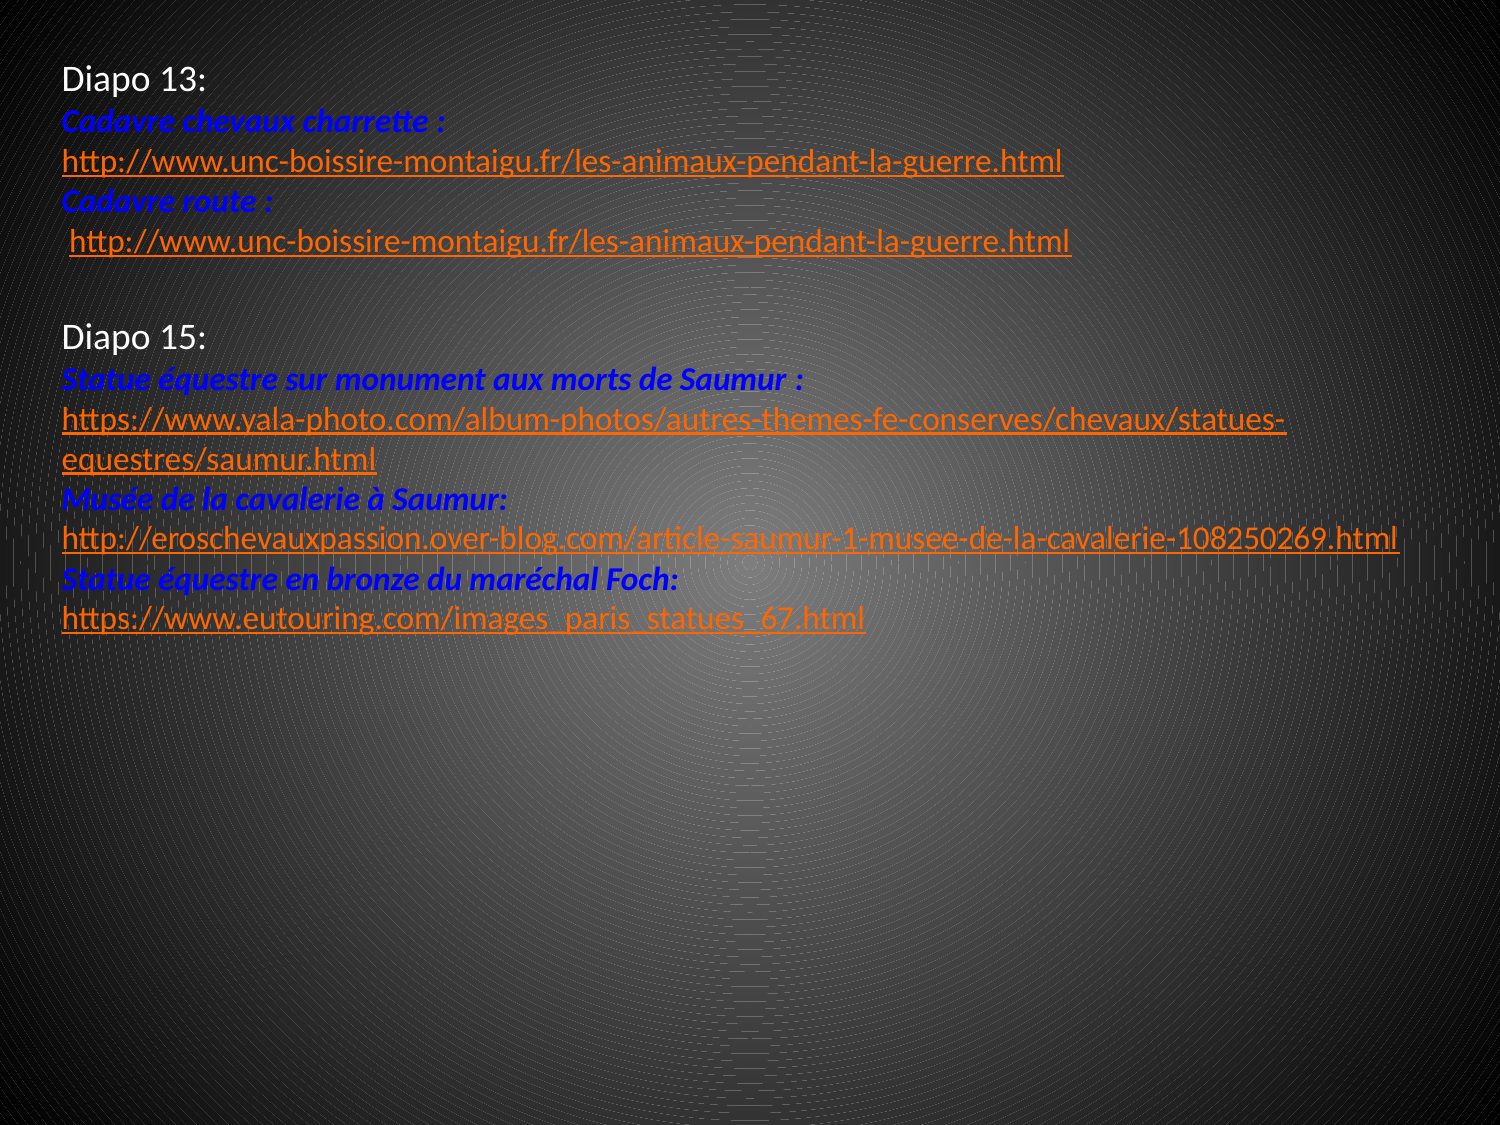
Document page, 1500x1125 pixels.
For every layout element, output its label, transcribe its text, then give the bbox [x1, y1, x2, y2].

text_box Diapo 15: Statue équestre sur monument aux morts de Saumur : https://www.yala-photo.com/album-photos/autres-themes-fe-conserves/chevaux/statues-equestres/saumur.html Musée de la cavalerie à Saumur: http://eroschevauxpassion.over-blog.com/article-saumur-1-musee-de-la-cavalerie-108250269.html Statue équestre en bronze du maréchal Foch: https://www.eutouring.com/images_paris_statues_67.html [46, 304, 1454, 644]
text_box Diapo 13: Cadavre chevaux charrette : http://www.unc-boissire-montaigu.fr/les-animaux-pendant-la-guerre.html Cadavre route : http://www.unc-boissire-montaigu.fr/les-animaux-pendant-la-guerre.html [46, 46, 1442, 357]
